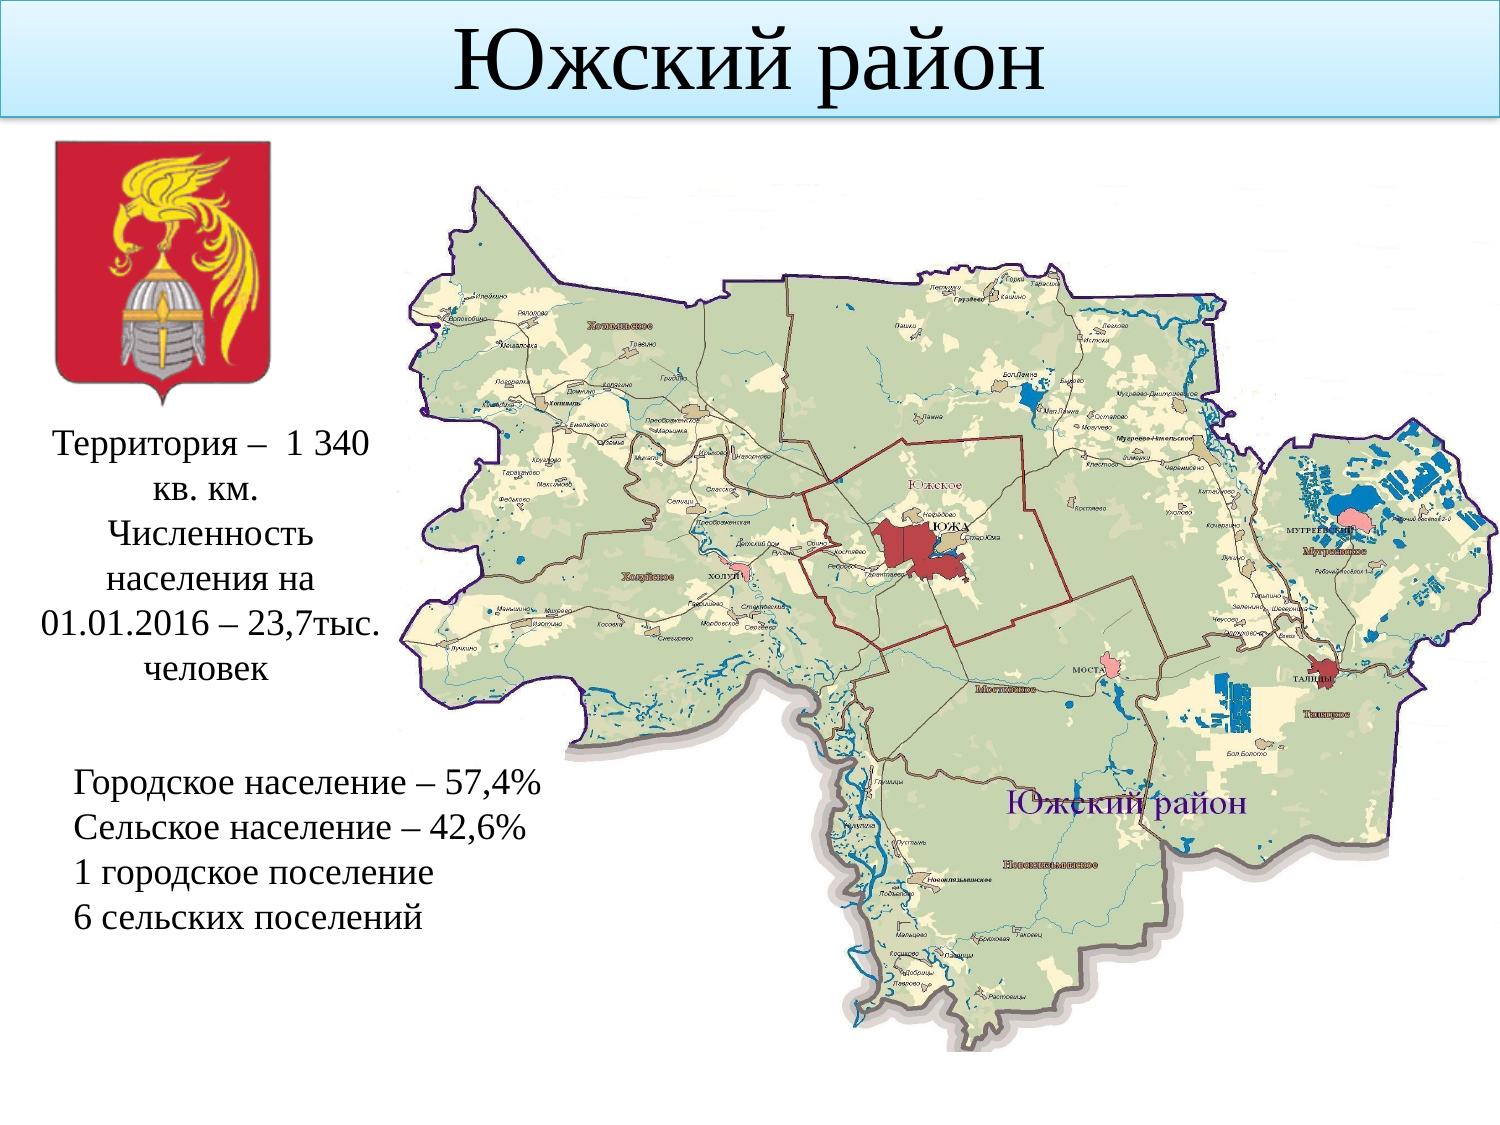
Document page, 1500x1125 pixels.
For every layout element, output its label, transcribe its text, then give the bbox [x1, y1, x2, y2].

picture [397, 184, 1500, 1052]
text_box Городское население – 57,4% Сельское население – 42,6% 1 городское поселение 6 сельских поселений [58, 749, 392, 945]
text_box Территория – 1 340 кв. км. Численность населения на 01.01.2016 – 23,7тыс. человек [23, 410, 392, 695]
title Южский район [0, 0, 1500, 118]
picture [52, 136, 276, 408]
